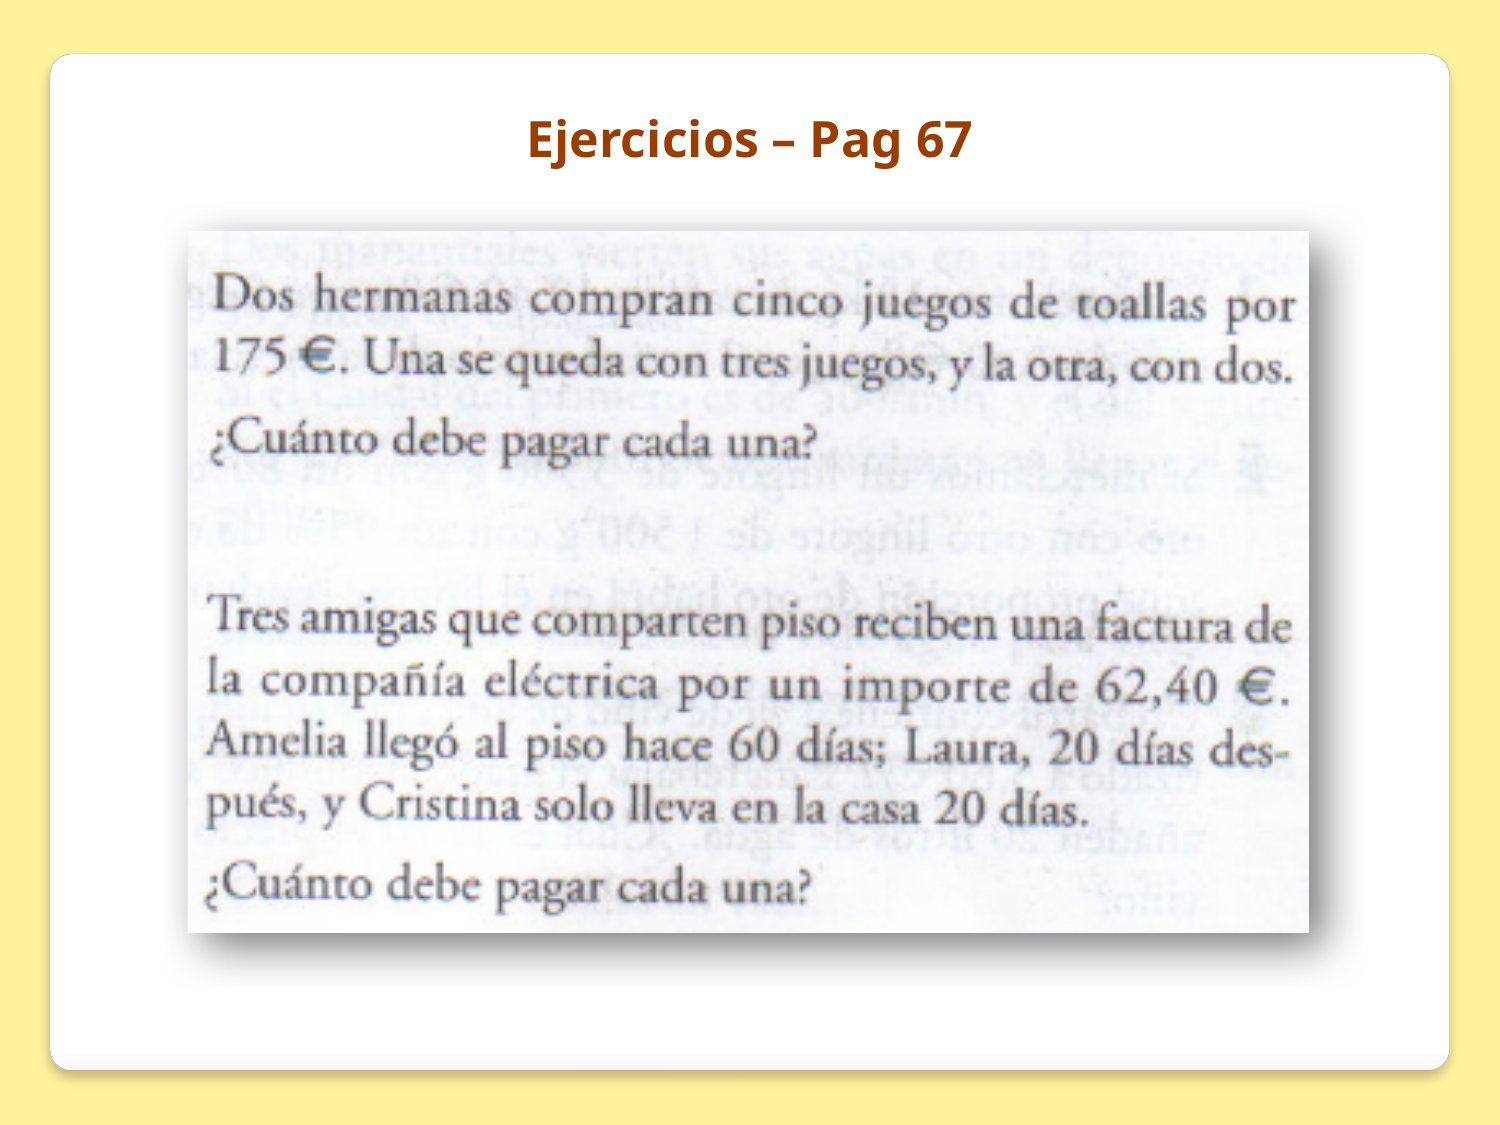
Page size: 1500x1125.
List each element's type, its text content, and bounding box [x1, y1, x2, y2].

text_box Ejercicios – Pag 67 [58, 99, 1442, 175]
picture [187, 231, 1310, 933]
